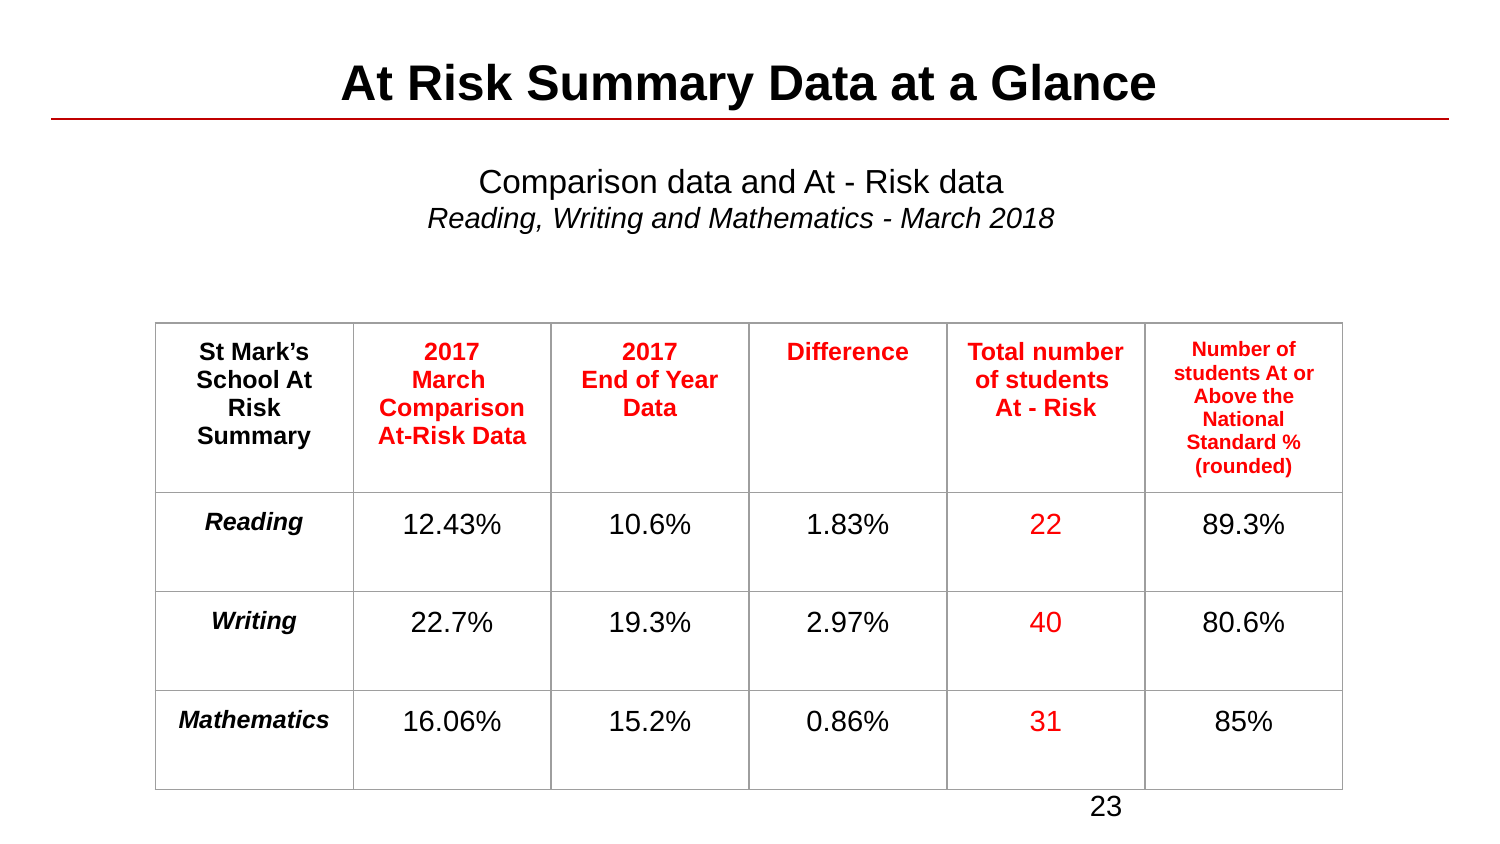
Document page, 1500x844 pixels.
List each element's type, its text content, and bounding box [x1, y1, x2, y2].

text_box Comparison data and At - Risk data Reading, Writing and Mathematics - March 2018 [97, 144, 1386, 259]
table_header Total number of students At - Risk [948, 324, 1144, 492]
table_header Difference [750, 324, 946, 492]
table_cell 19.3% [552, 592, 748, 690]
table_cell 12.43% [354, 493, 550, 591]
table_cell 22 [948, 493, 1144, 591]
text_box At Risk Summary Data at a Glance [51, 35, 1448, 115]
table_header Number of students At or Above the National Standard % (rounded) [1146, 324, 1342, 492]
table_cell 0.86% [750, 691, 946, 789]
table_cell 31 [948, 691, 1144, 789]
table_header St Mark’s School At Risk Summary [156, 324, 353, 492]
table_cell Reading [156, 493, 353, 591]
table_header 2017 End of Year Data [552, 324, 748, 492]
slide_number 23 [1074, 782, 1425, 827]
table_cell 89.3% [1146, 493, 1342, 591]
table_cell 16.06% [354, 691, 550, 789]
table_cell 85% [1146, 691, 1342, 789]
table_cell 2.97% [750, 592, 946, 690]
table_cell 40 [948, 592, 1144, 690]
table_cell 80.6% [1146, 592, 1342, 690]
table_cell 22.7% [354, 592, 550, 690]
table_cell 1.83% [750, 493, 946, 591]
table_cell 10.6% [552, 493, 748, 591]
table_cell Writing [156, 592, 353, 690]
table_cell 15.2% [552, 691, 748, 789]
table_cell Mathematics [156, 691, 353, 789]
table_header 2017 March Comparison At-Risk Data [354, 324, 550, 492]
